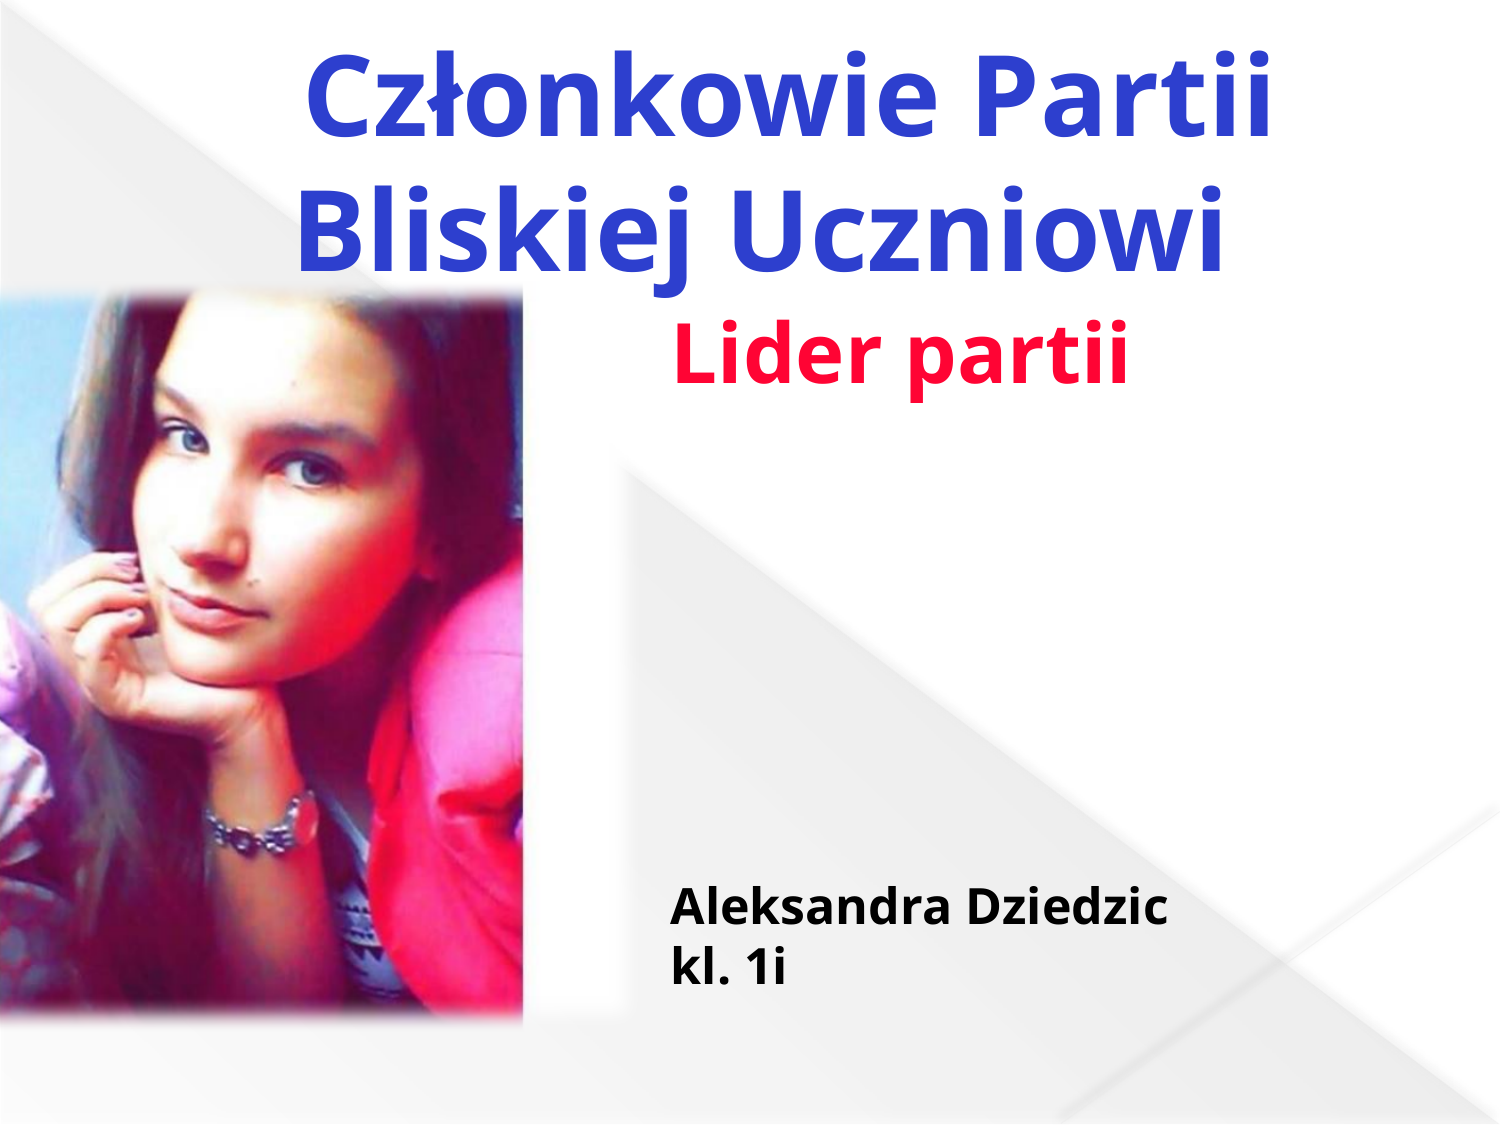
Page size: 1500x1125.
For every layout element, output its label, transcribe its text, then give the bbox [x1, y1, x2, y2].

text_box Lider partii [656, 292, 1360, 408]
text_box Aleksandra Dziedzic kl. 1i [656, 867, 1196, 1002]
title Członkowie Partii Bliskiej Uczniowi [0, 43, 1500, 274]
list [0, 280, 645, 1032]
